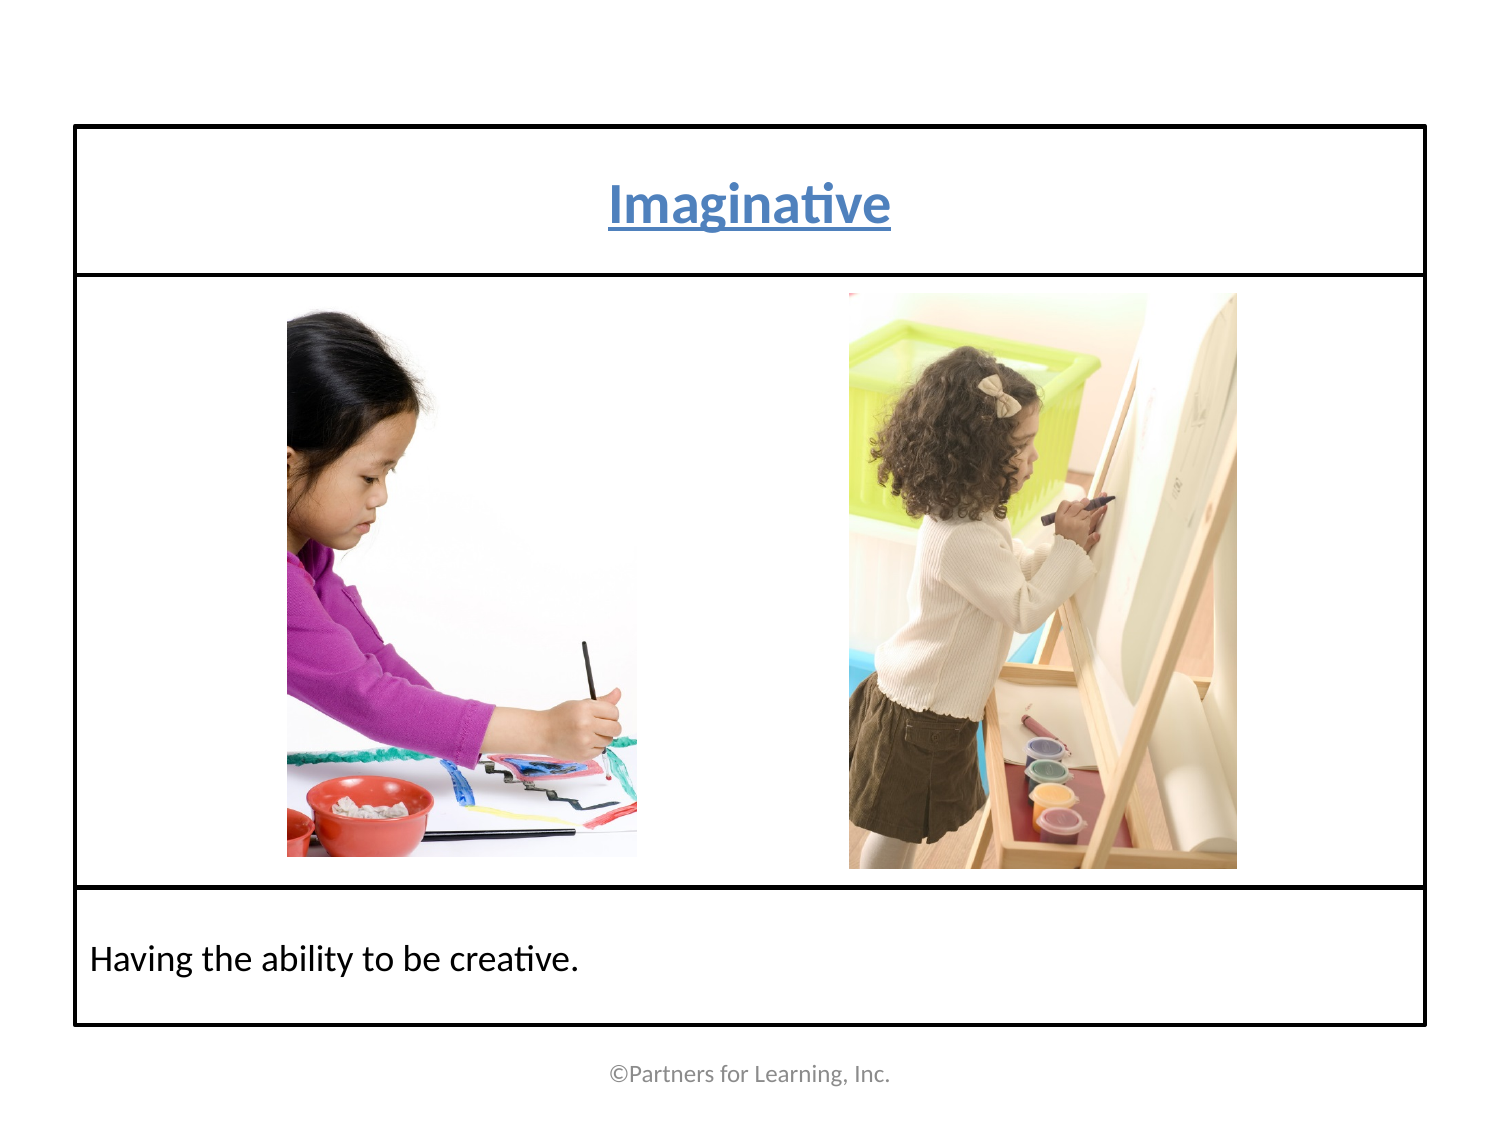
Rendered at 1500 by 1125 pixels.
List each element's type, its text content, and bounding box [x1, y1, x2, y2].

picture [849, 293, 1238, 869]
list Having the ability to be creative. [75, 887, 1425, 1025]
picture [287, 305, 637, 857]
footer ©Partners for Learning, Inc. [512, 1042, 988, 1103]
list Imaginative [75, 125, 1425, 275]
